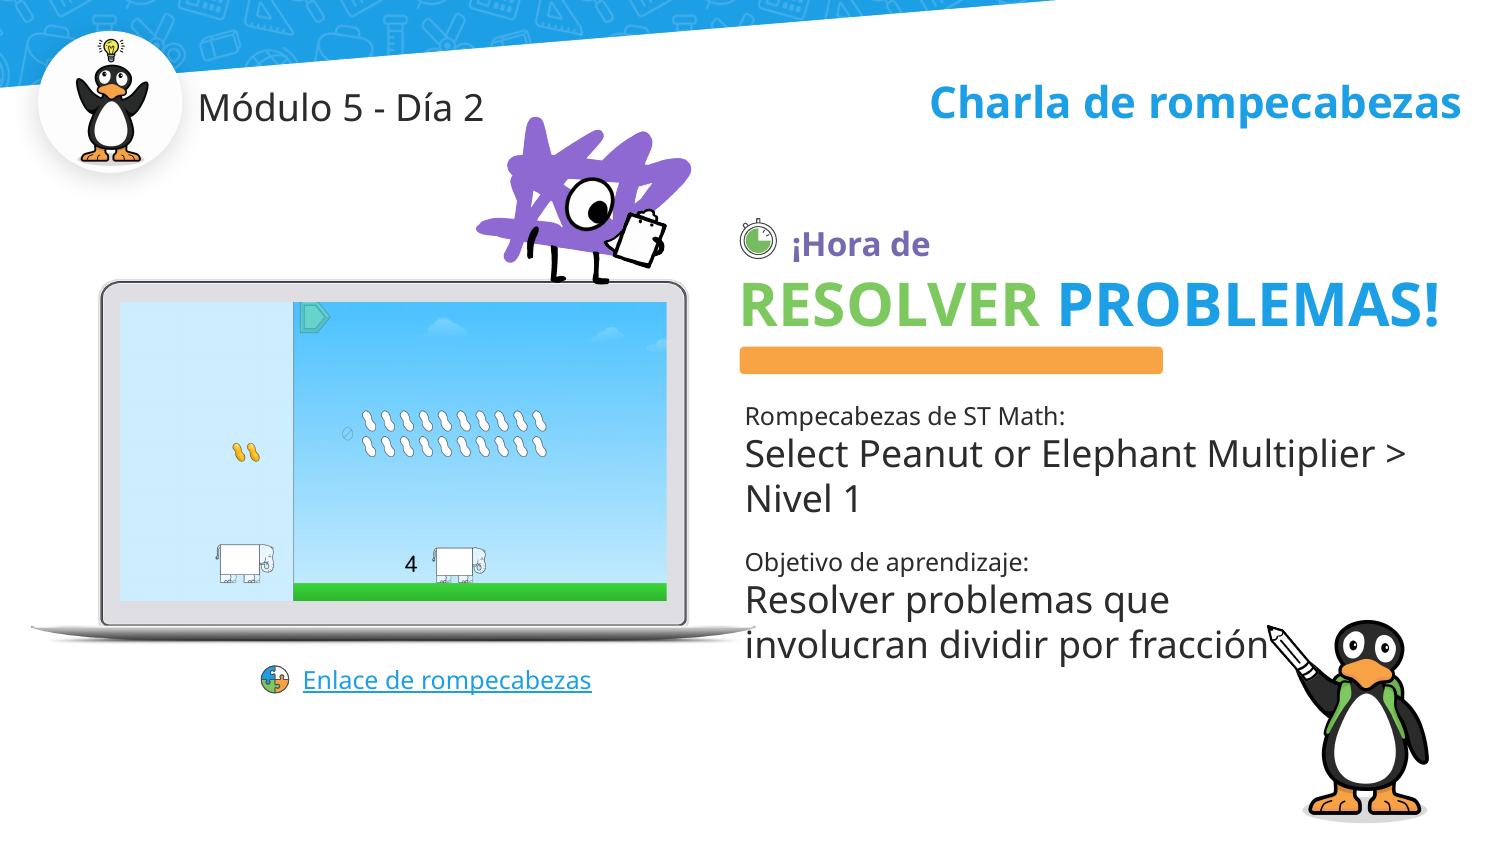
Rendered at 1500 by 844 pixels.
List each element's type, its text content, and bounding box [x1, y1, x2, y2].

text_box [1264, 595, 1452, 837]
picture [0, 0, 1046, 174]
text_box Enlace de rompecabezas [287, 674, 641, 714]
picture [11, 266, 765, 666]
text_box Rompecabezas de ST Math: Select Peanut or Elephant Multiplier > Nivel 1 [769, 385, 1483, 535]
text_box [739, 217, 778, 260]
text_box Charla de rompecabezas [704, 60, 1478, 143]
text_box [769, 346, 1163, 375]
text_box [246, 674, 304, 705]
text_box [468, 107, 698, 292]
text_box Objetivo de aprendizaje: Resolver problemas que involucran dividir por fracción [729, 535, 1374, 682]
list Módulo 5 - Día 2 [189, 65, 641, 147]
text_box ¡Hora de RESOLVER PROBLEMAS! [723, 195, 1466, 353]
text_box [260, 665, 290, 694]
